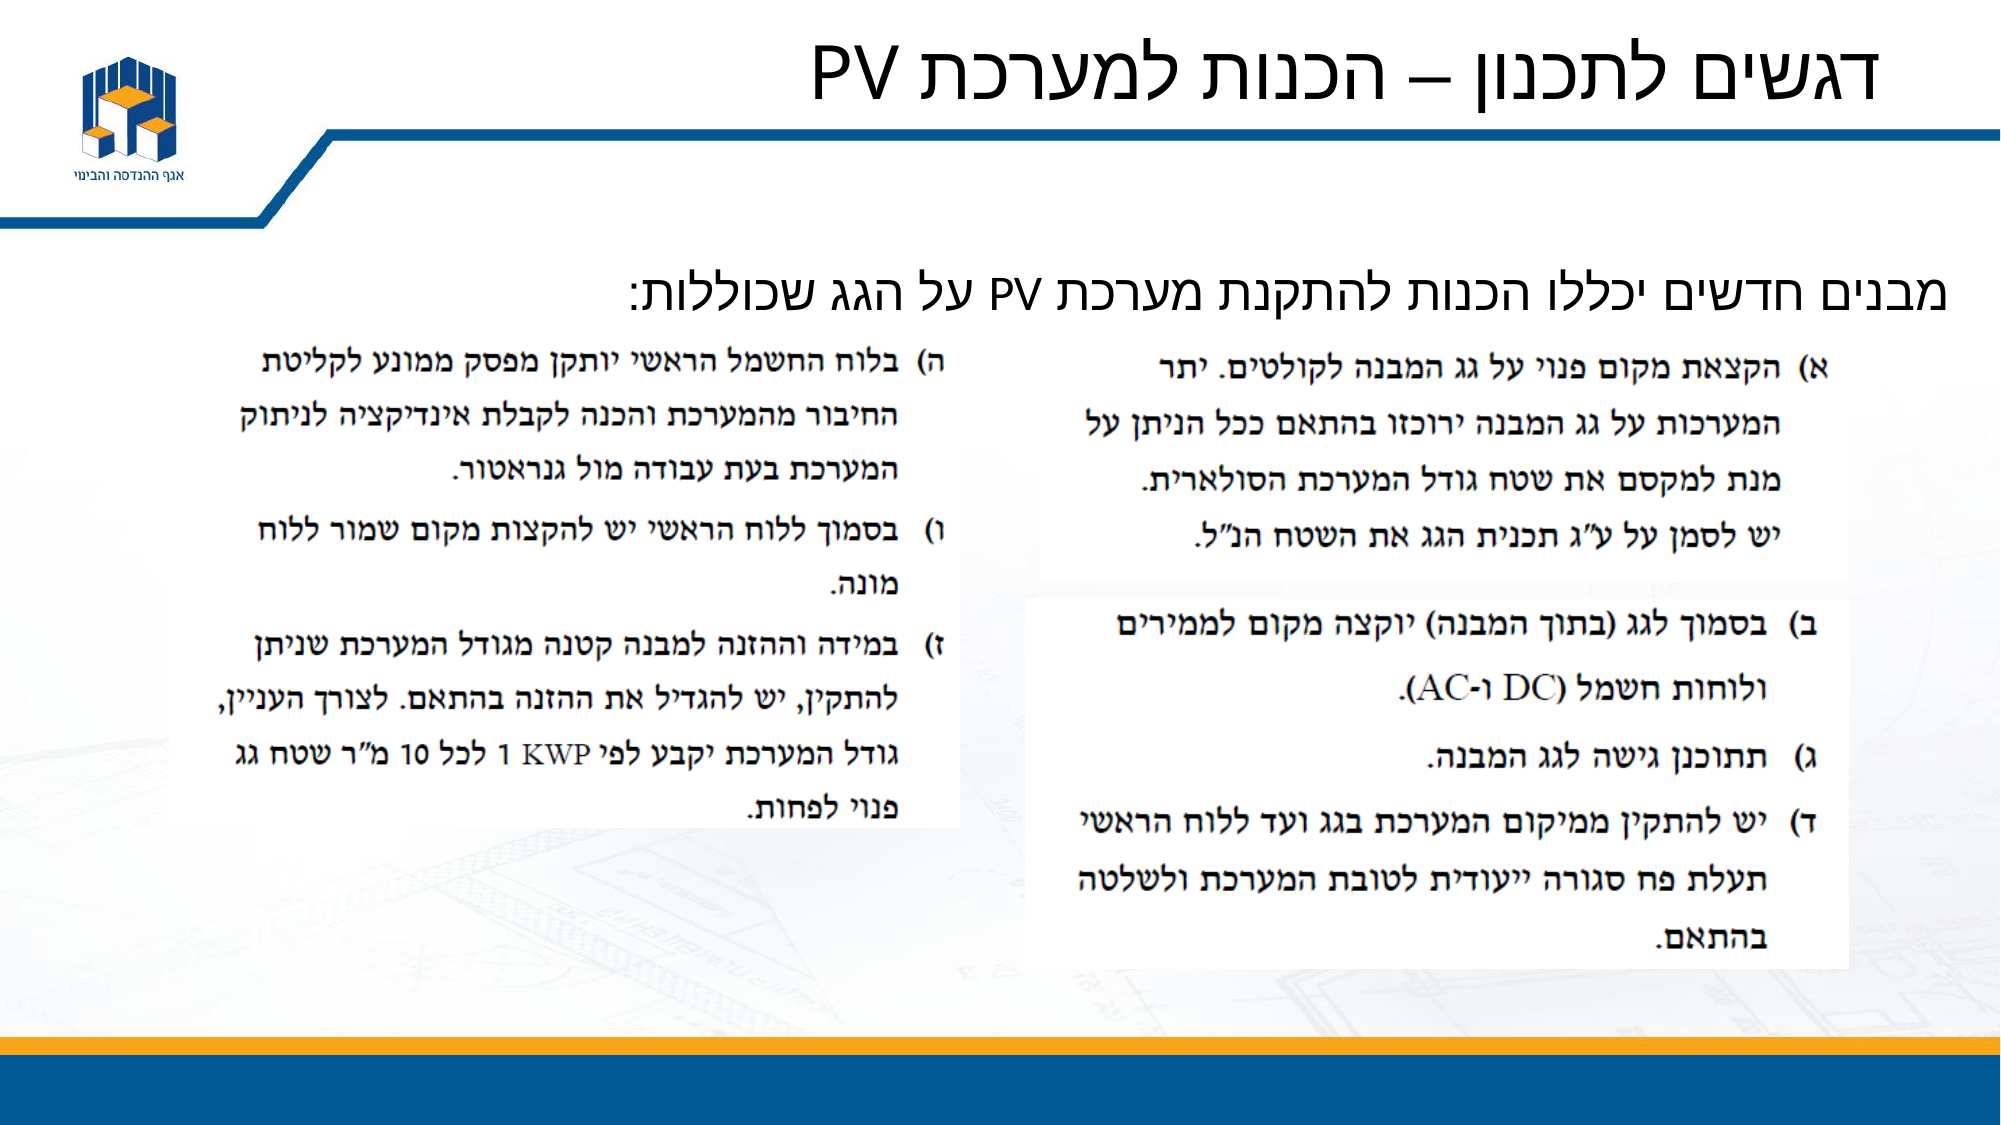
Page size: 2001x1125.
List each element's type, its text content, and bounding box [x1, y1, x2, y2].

picture [0, 0, 2001, 1125]
text_box מבנים חדשים יכללו הכנות להתקנת מערכת PV על הגג שכוללות: [273, 192, 1965, 330]
title דגשים לתכנון – הכנות למערכת PV [397, 20, 1898, 130]
